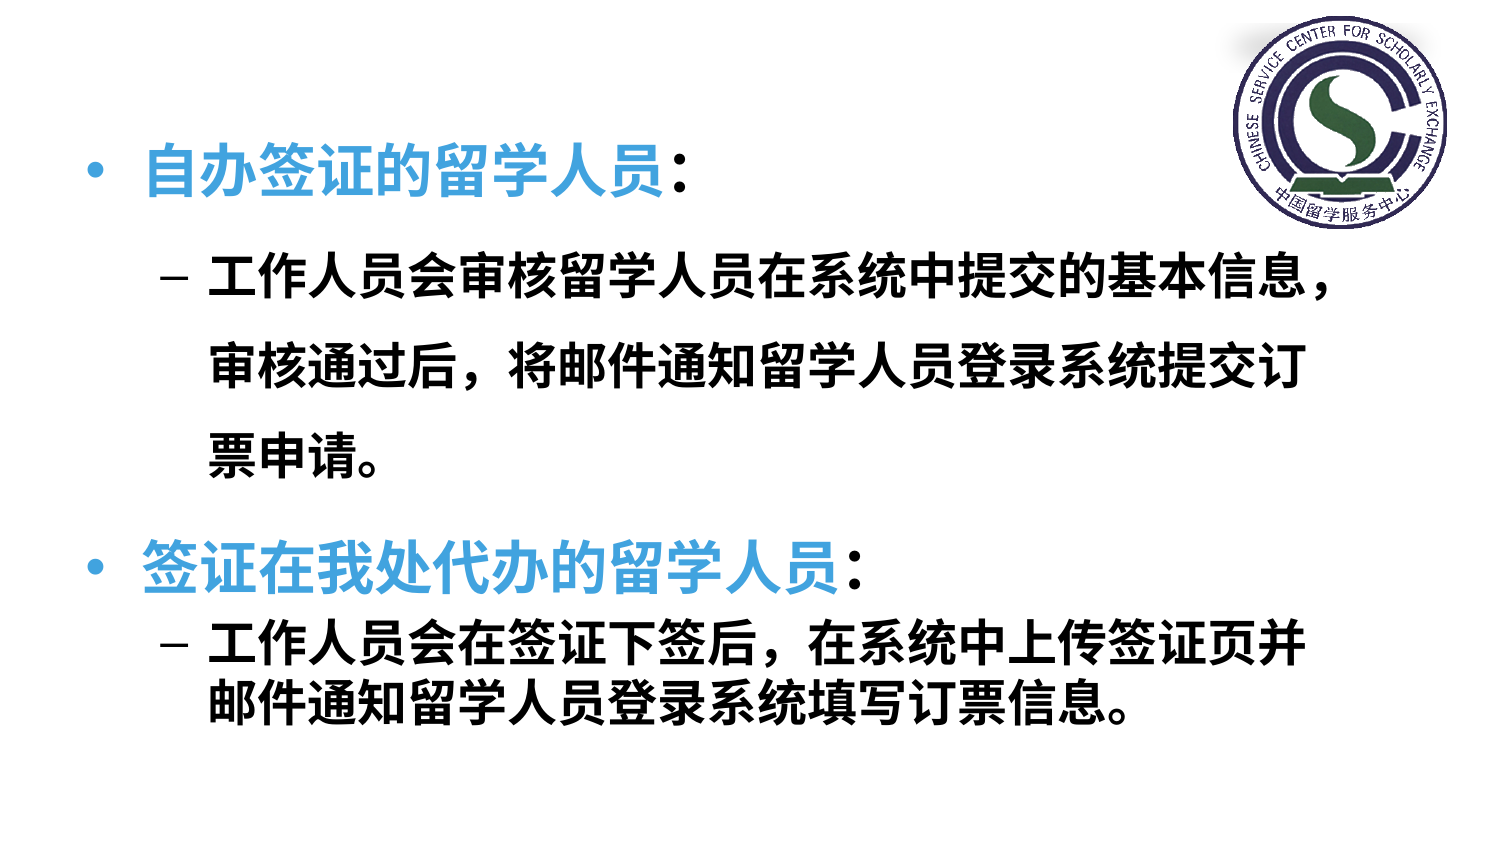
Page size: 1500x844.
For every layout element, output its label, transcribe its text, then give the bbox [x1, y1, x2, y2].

text_box 自办签证的留学人员： 工作人员会审核留学人员在系统中提交的基本信息，审核通过后，将邮件通知留学人员登录系统提交订票申请。 签证在我处代办的留学人员： 工作人员会在签证下签后，在系统中上传签证页并邮件通知留学人员登录系统填写订票信息。 [70, 20, 1346, 832]
picture [1233, 16, 1447, 229]
